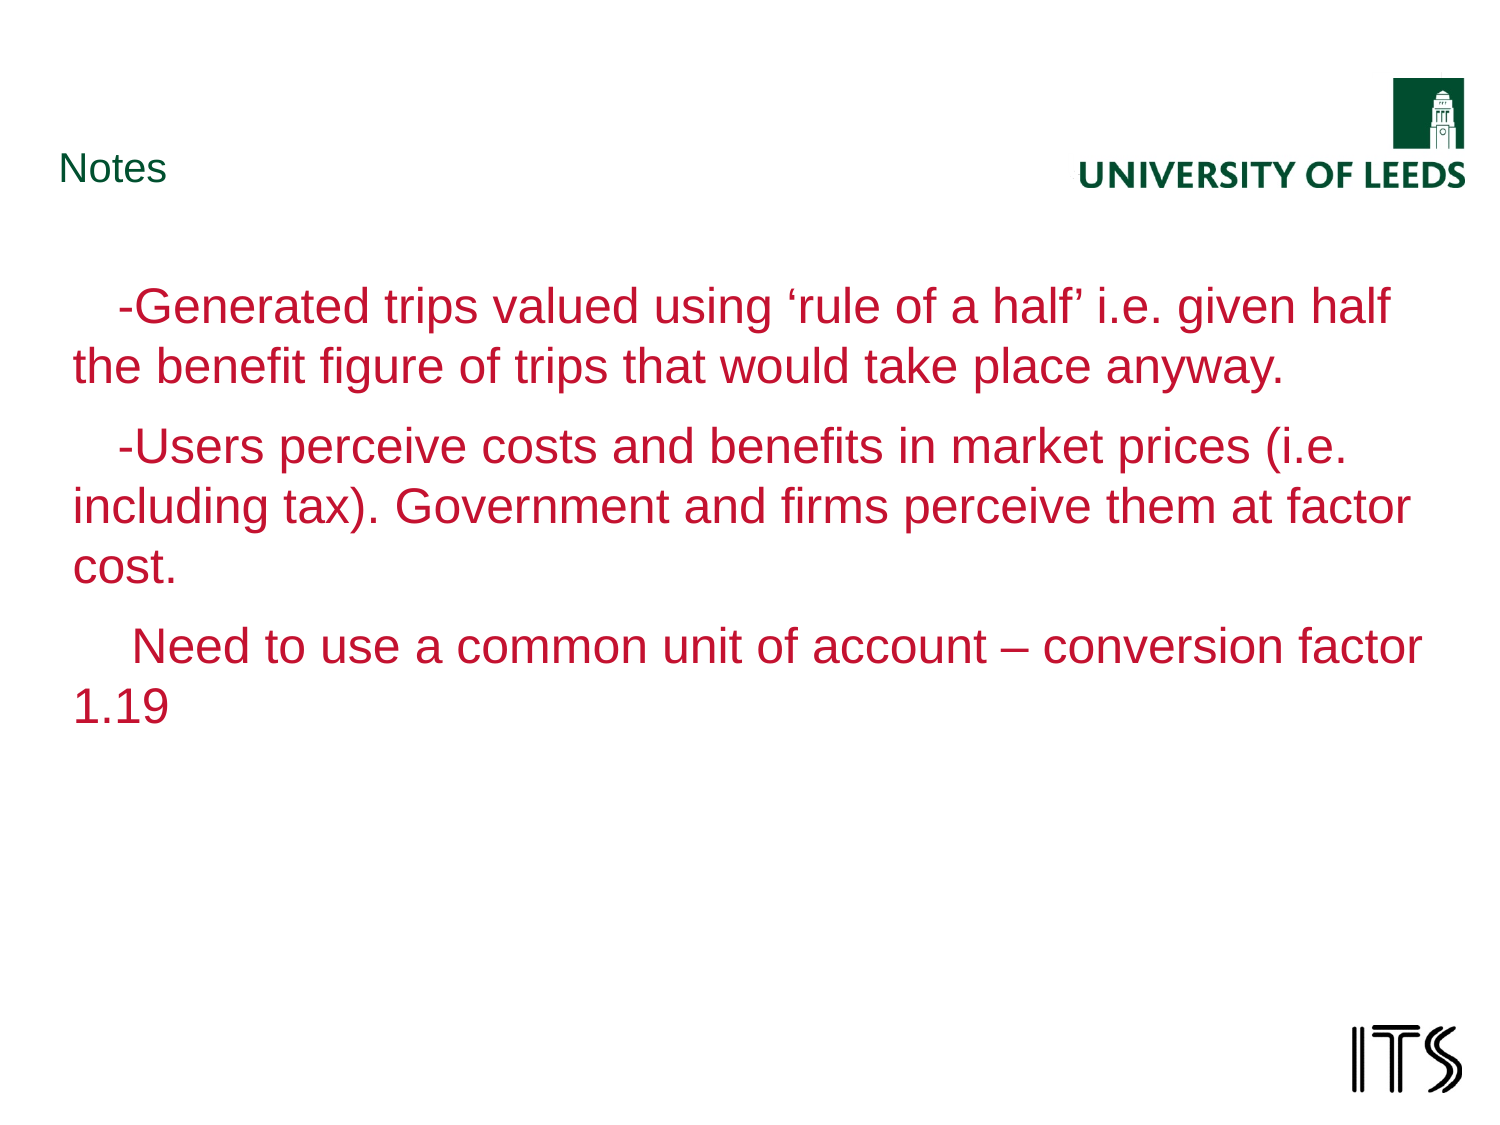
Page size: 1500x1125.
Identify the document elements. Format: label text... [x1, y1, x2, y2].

title Notes [58, 69, 859, 191]
list -Generated trips valued using ‘rule of a half’ i.e. given half the benefit figure of trips that would take place anyway. -Users perceive costs and benefits in market prices (i.e. including tax). Government and firms perceive them at factor cost. Need to use a common unit of account – conversion factor 1.19 [58, 273, 1442, 987]
picture [1352, 1025, 1462, 1093]
picture [1068, 72, 1465, 188]
